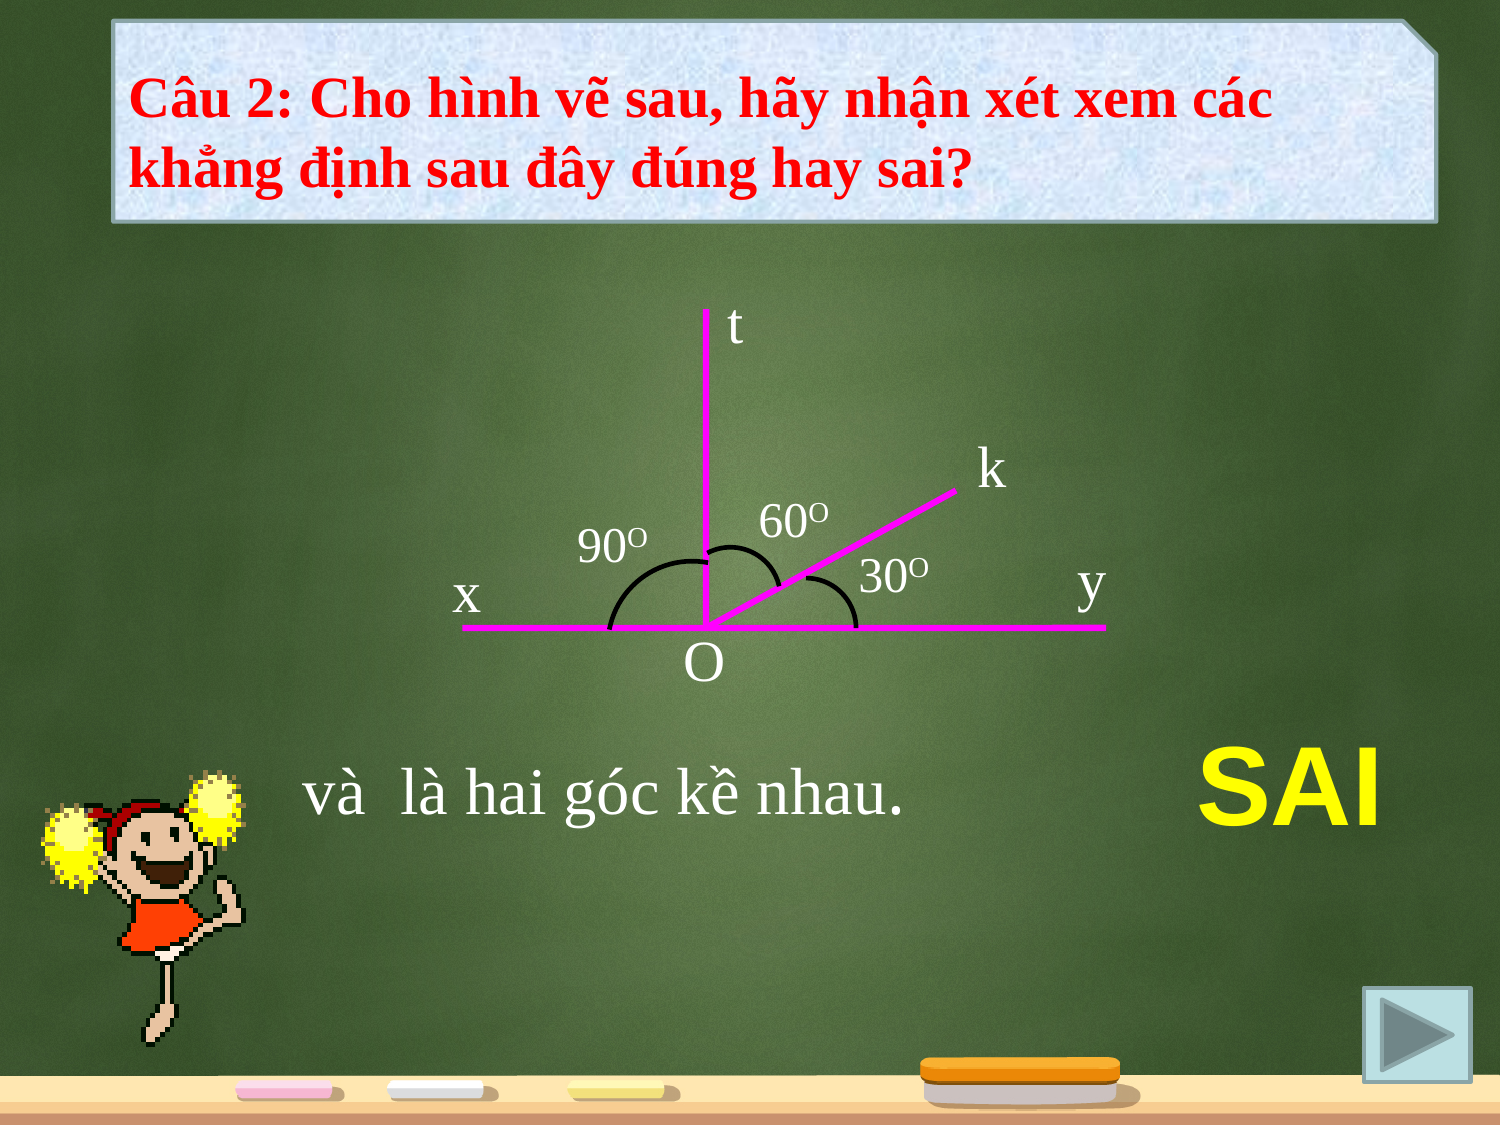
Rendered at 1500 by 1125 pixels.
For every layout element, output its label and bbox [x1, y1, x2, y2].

text_box [436, 277, 1125, 731]
picture [0, 0, 1500, 1125]
